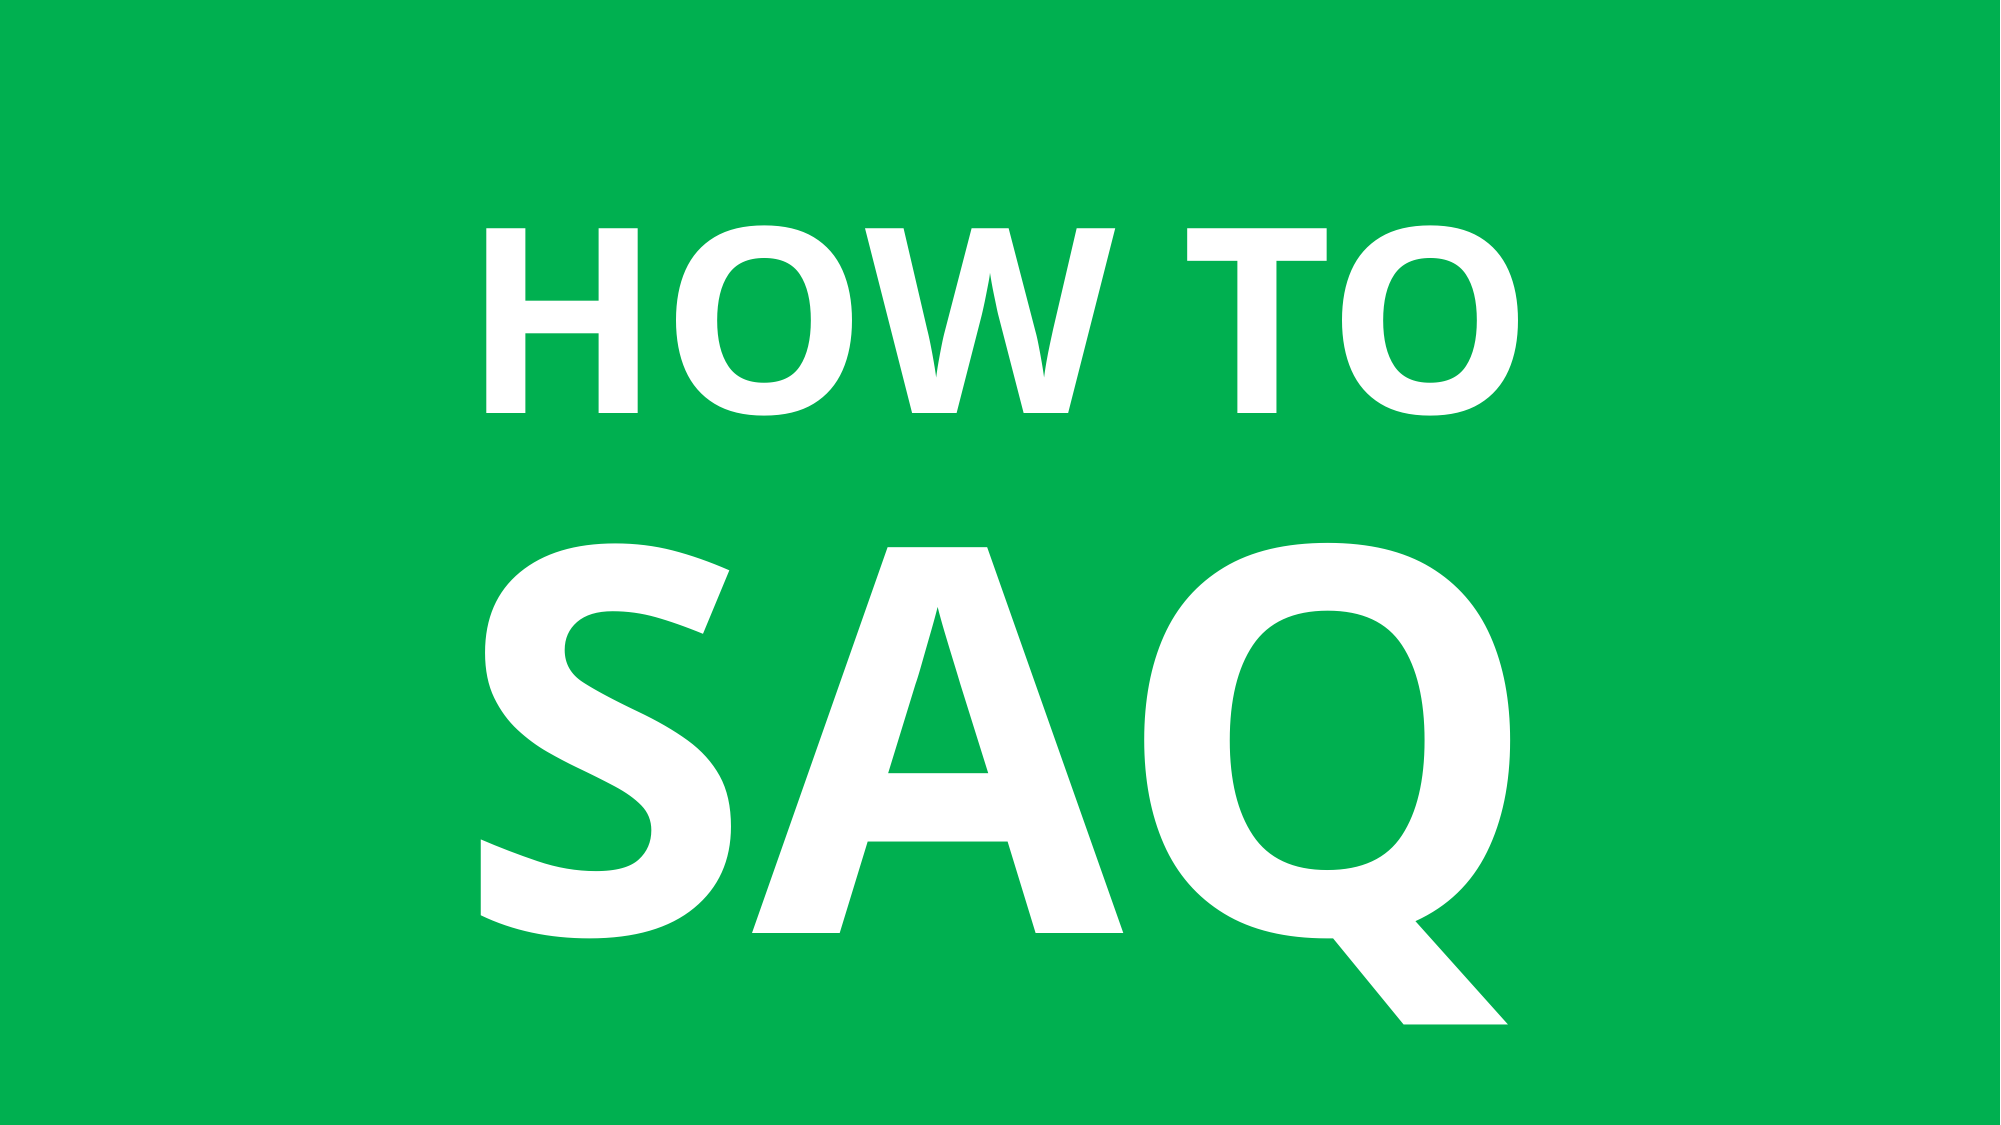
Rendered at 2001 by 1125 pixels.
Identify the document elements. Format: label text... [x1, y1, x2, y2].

title HOW TO SAQ [97, 182, 1900, 1078]
